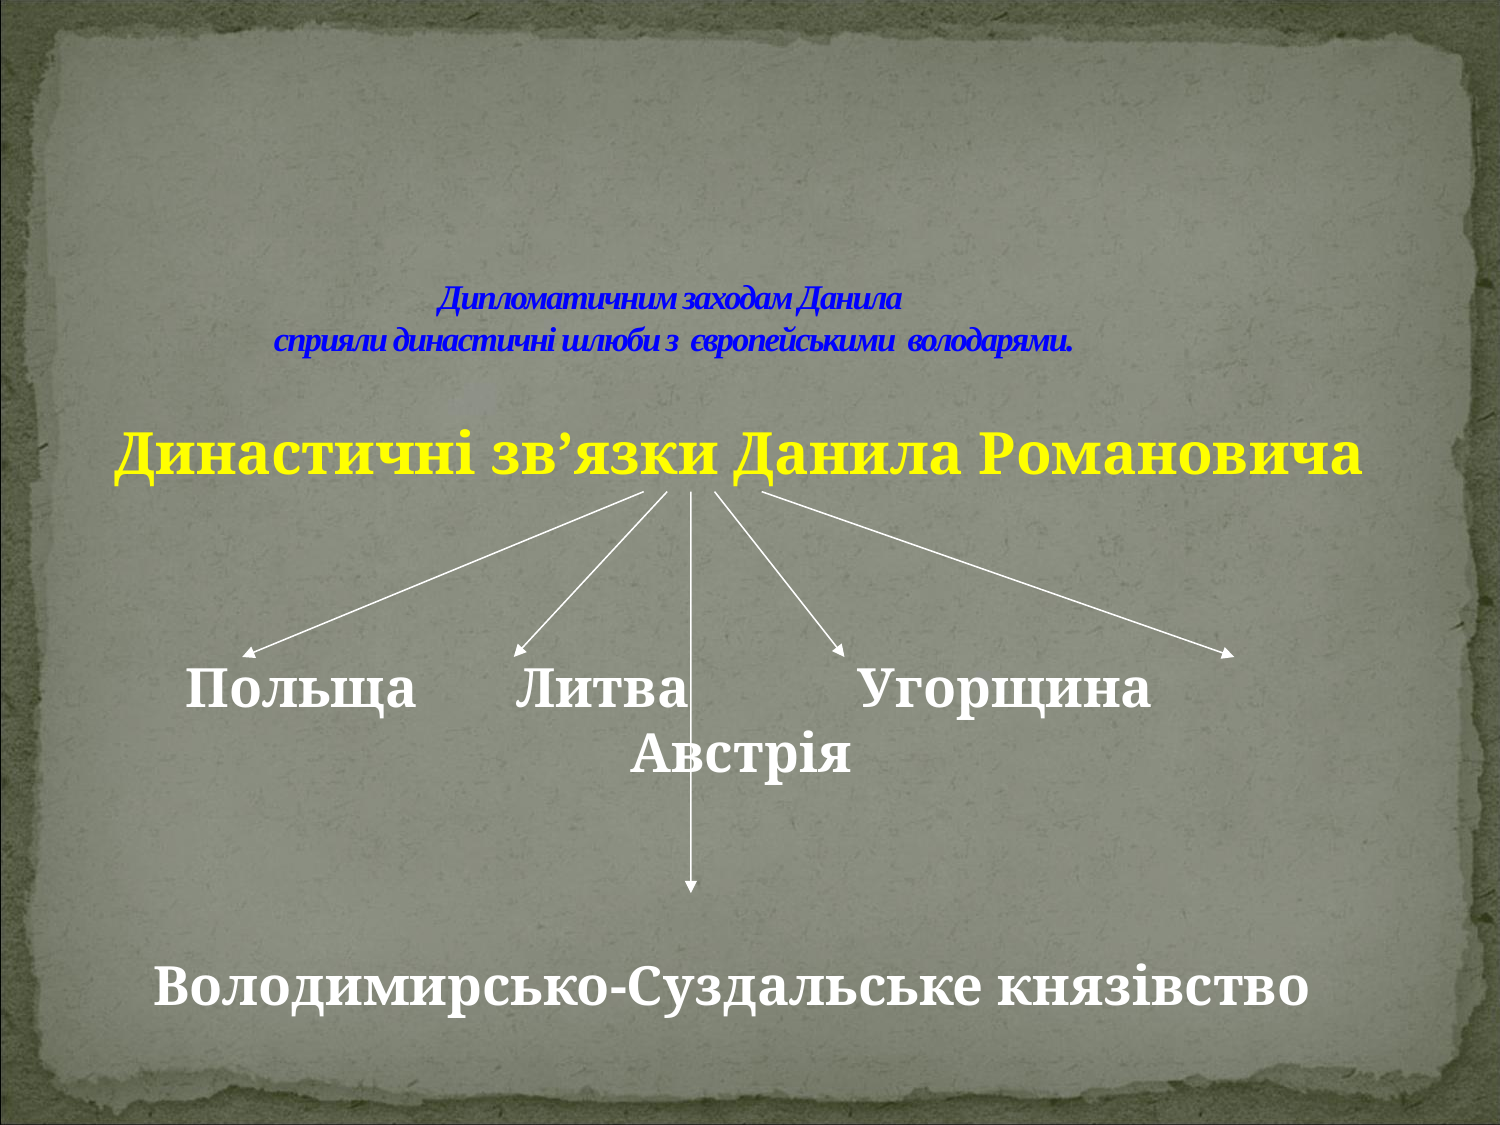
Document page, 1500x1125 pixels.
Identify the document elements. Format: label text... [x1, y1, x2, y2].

title Дипломатичним заходам Данила сприяли династичні шлюби з європейськими володарями. [88, 267, 1260, 408]
text_box [242, 491, 644, 658]
text_box [513, 491, 668, 657]
picture [0, 0, 1500, 1125]
text_box [714, 491, 845, 657]
text_box [684, 491, 698, 894]
list Династичні зв’язки Данила Романовича Польща Литва Угорщина Австрія Володимирсько-Суздальське князівство [64, 408, 1415, 1125]
text_box [761, 491, 1235, 659]
